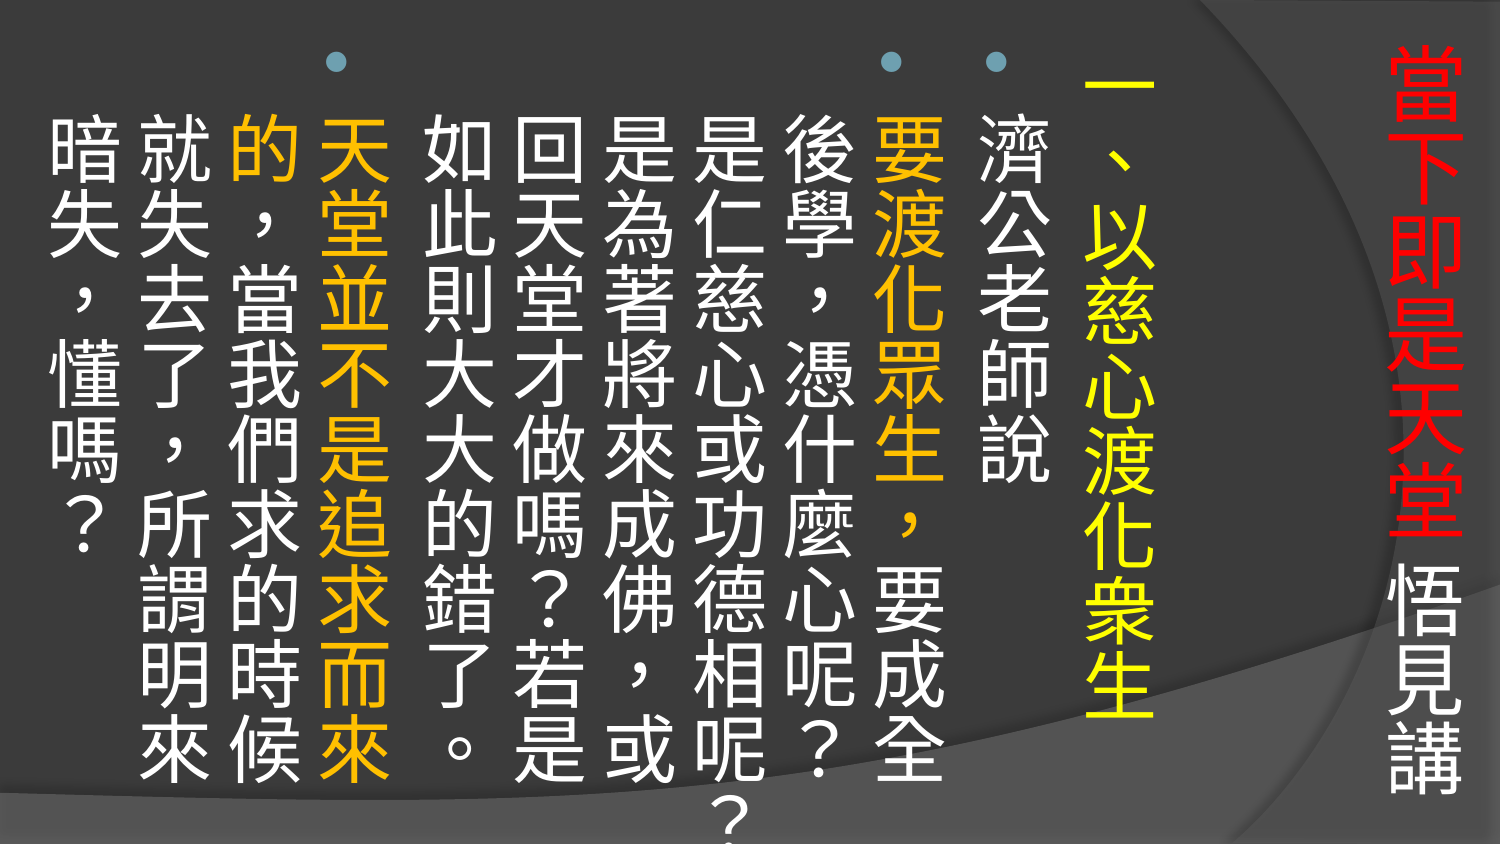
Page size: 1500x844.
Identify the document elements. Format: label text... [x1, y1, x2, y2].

list 一、以慈心渡化衆生 濟公老師說 要渡化眾生，要成全後學，憑什麼心呢？是仁慈心或功德相呢？是為著將來成佛，或回天堂才做嗎？若是如此則大大的錯了。 天堂並不是追求而來的，當我們求的時候就失去了，所謂明來暗失，懂嗎？ [29, 27, 1365, 820]
title 當下即是天堂 悟見講 [1364, 21, 1483, 820]
